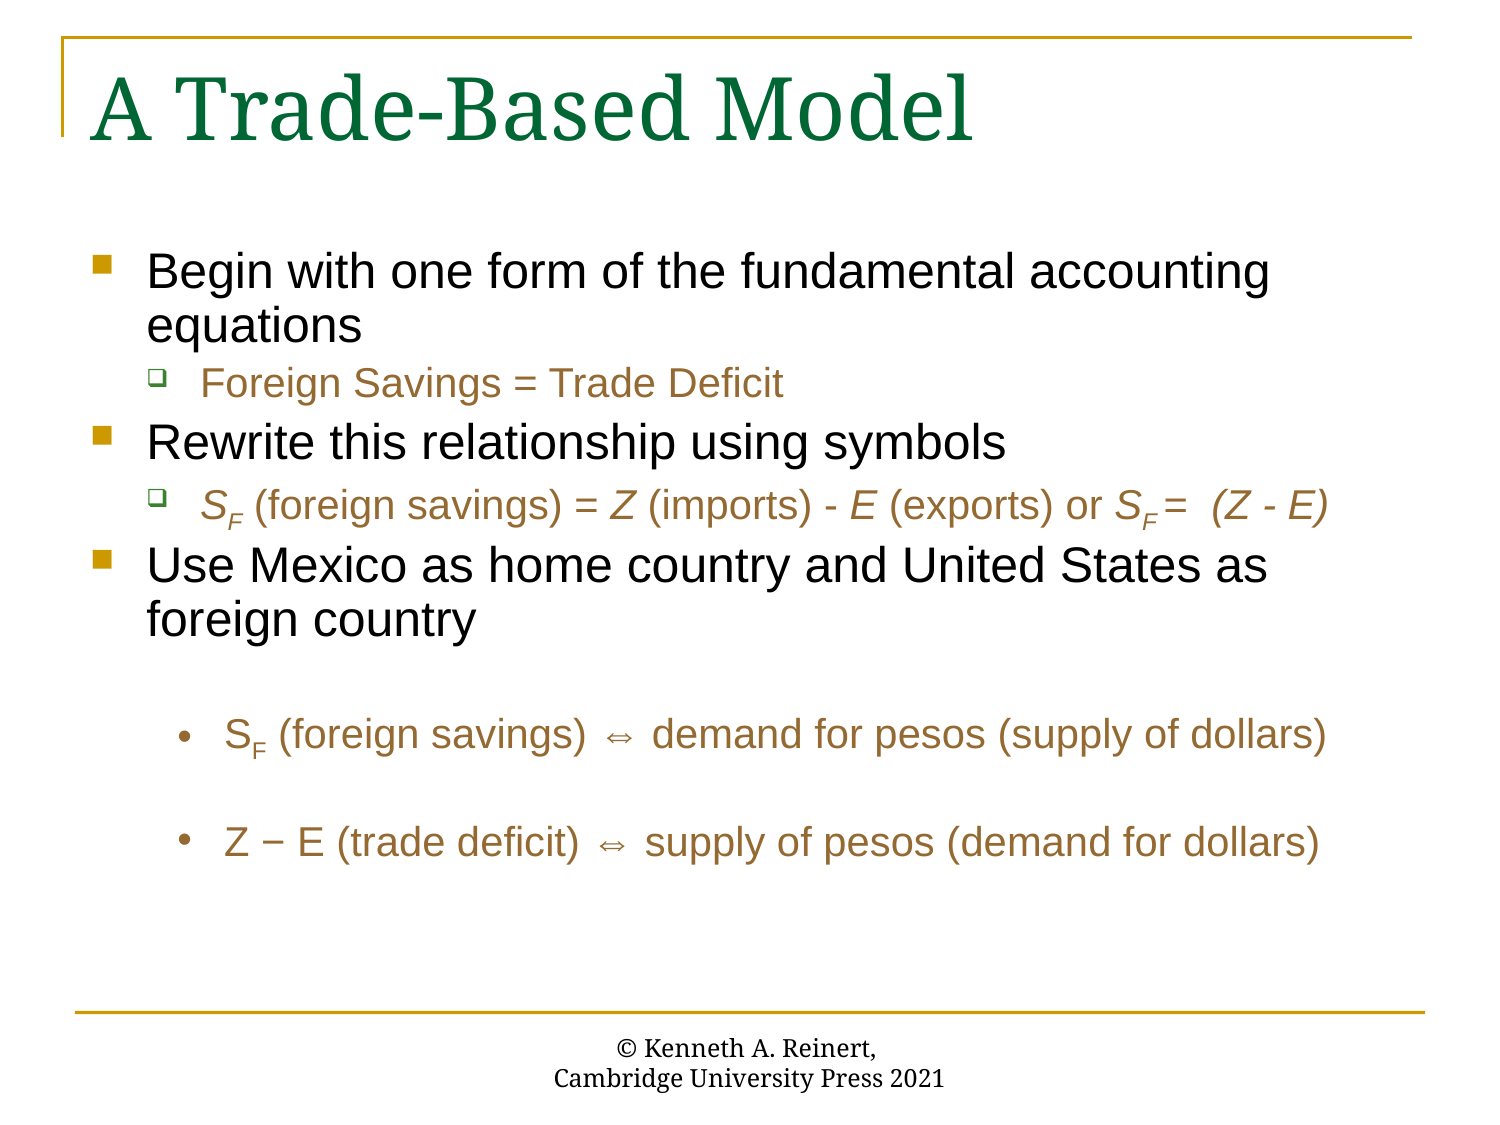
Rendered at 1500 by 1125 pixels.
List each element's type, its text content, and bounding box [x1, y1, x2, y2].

text_box SF (foreign savings) ⇔ demand for pesos (supply of dollars) Z − E (trade deficit) ⇔ supply of pesos (demand for dollars) [162, 699, 1425, 872]
title A Trade-Based Model [74, 45, 1426, 176]
footer © Kenneth A. Reinert, Cambridge University Press 2021 [512, 1024, 988, 1101]
list Begin with one form of the fundamental accounting equations Foreign Savings = Trade Deficit Rewrite this relationship using symbols SF (foreign savings) = Z (imports) - E (exports) or SF = (Z - E) Use Mexico as home country and United States as foreign country [74, 237, 1426, 1006]
